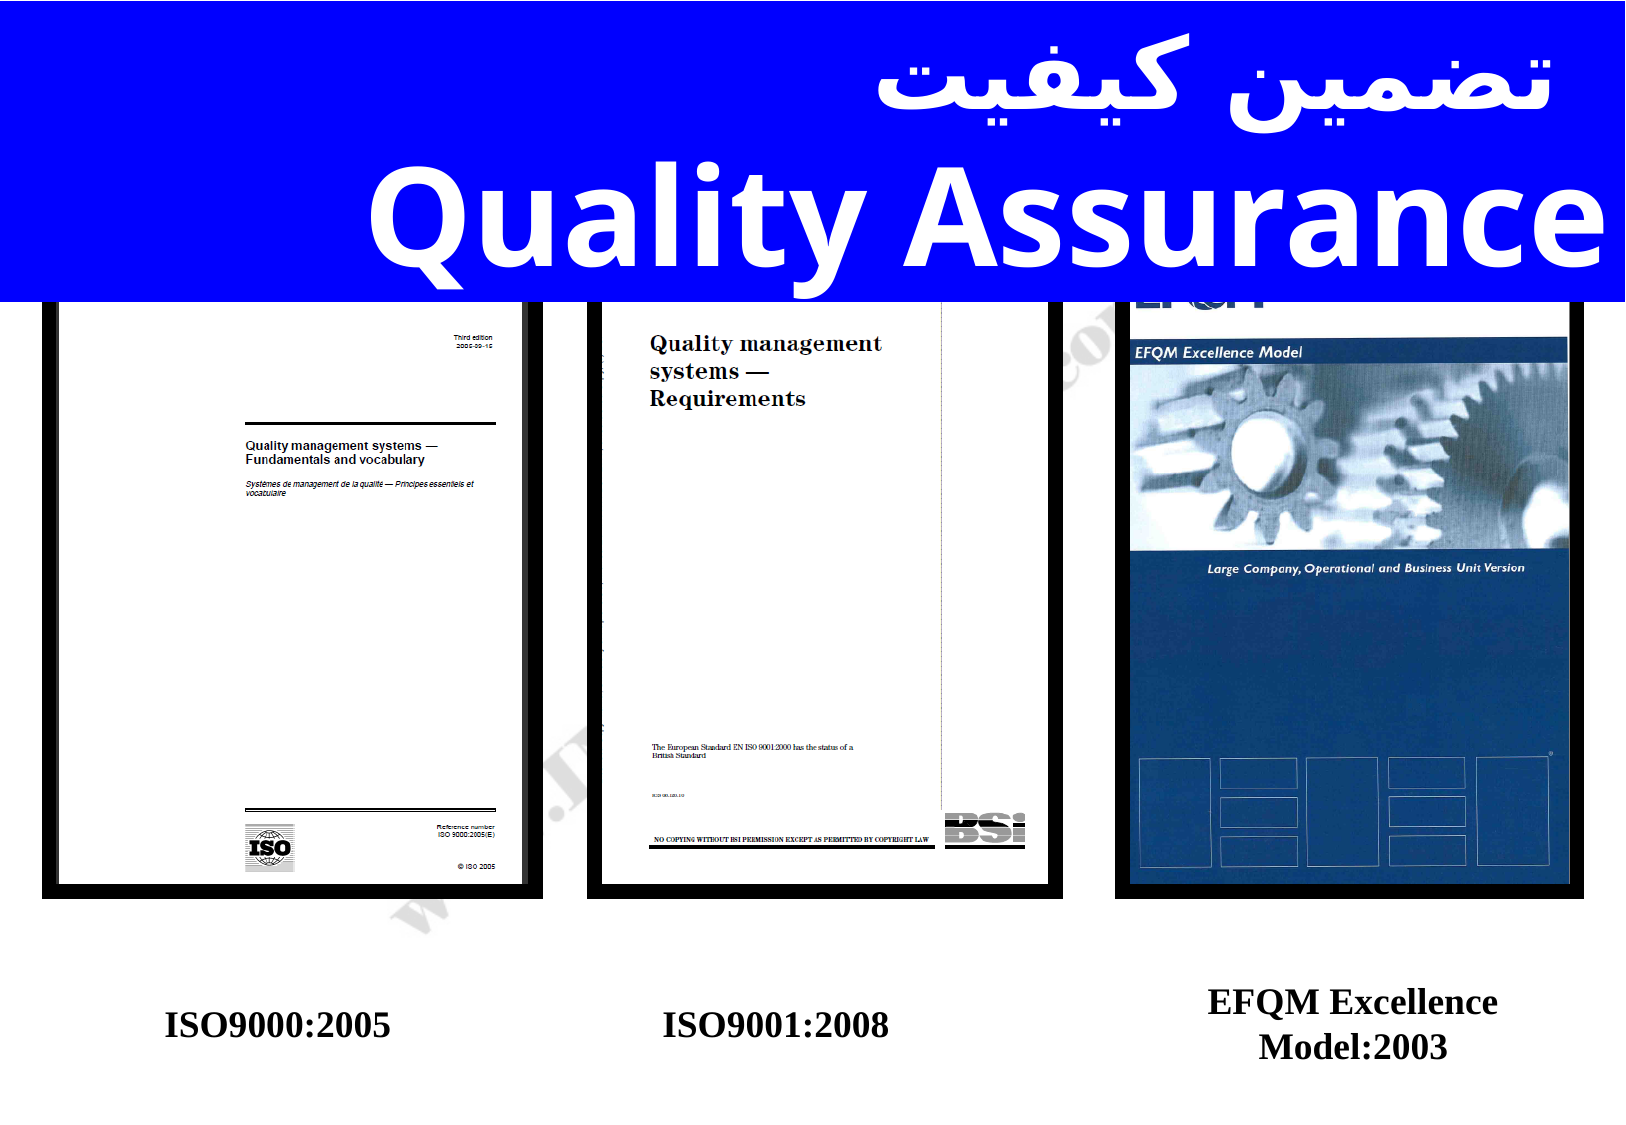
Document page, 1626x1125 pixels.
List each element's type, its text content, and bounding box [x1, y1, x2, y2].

text_box ISO9000:2005 [103, 992, 452, 1053]
picture [1129, 234, 1570, 885]
text_box تضمین کیفیت Quality Assurance [0, 1, 1625, 302]
picture [55, 234, 529, 885]
text_box EFQM Excellence Model:2003 [1179, 969, 1528, 1075]
picture [601, 234, 1049, 885]
text_box ISO9001:2008 [601, 992, 951, 1053]
